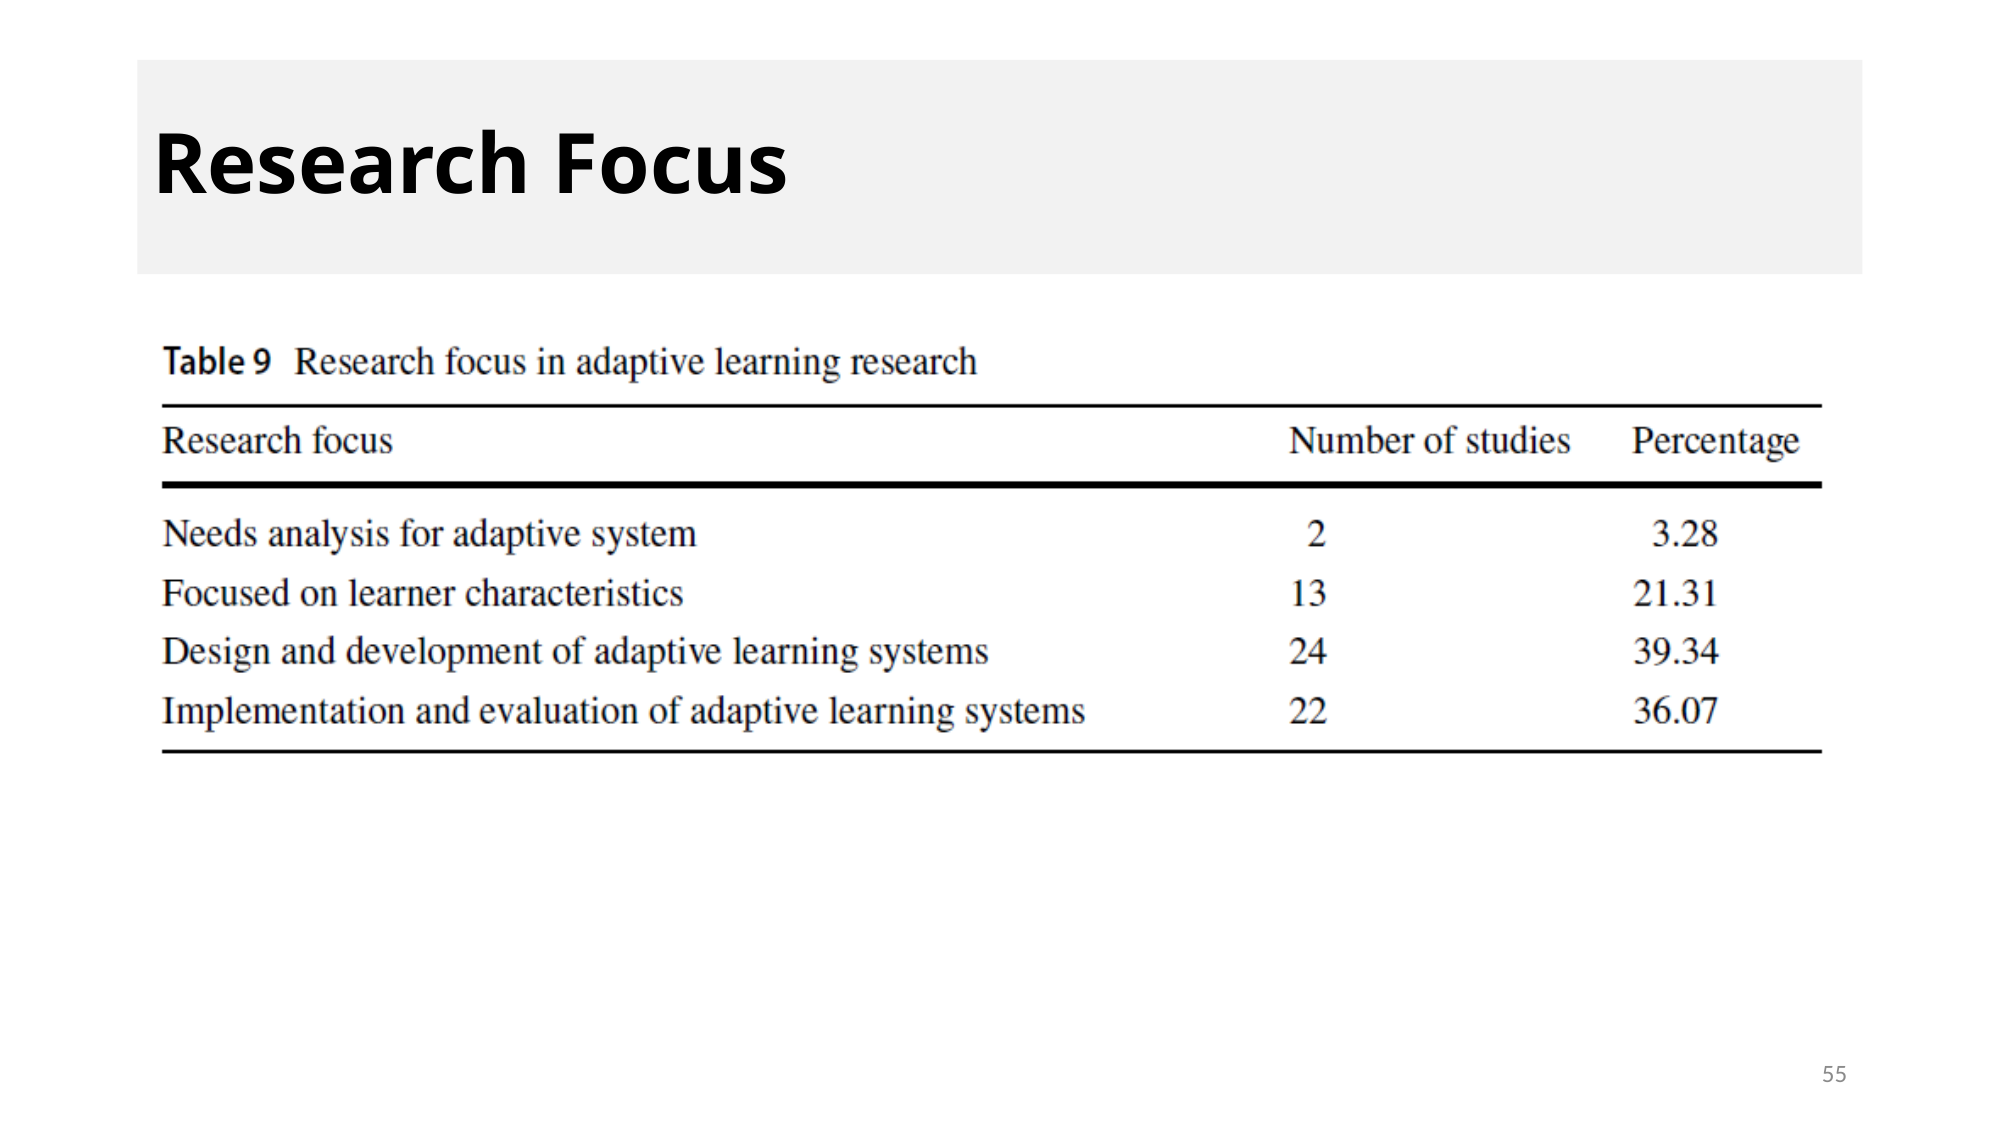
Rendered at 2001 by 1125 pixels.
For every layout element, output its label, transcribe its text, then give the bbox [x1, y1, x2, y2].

slide_number 55 [1412, 1042, 1863, 1103]
title Research Focus [137, 59, 1863, 275]
picture [137, 307, 1863, 780]
